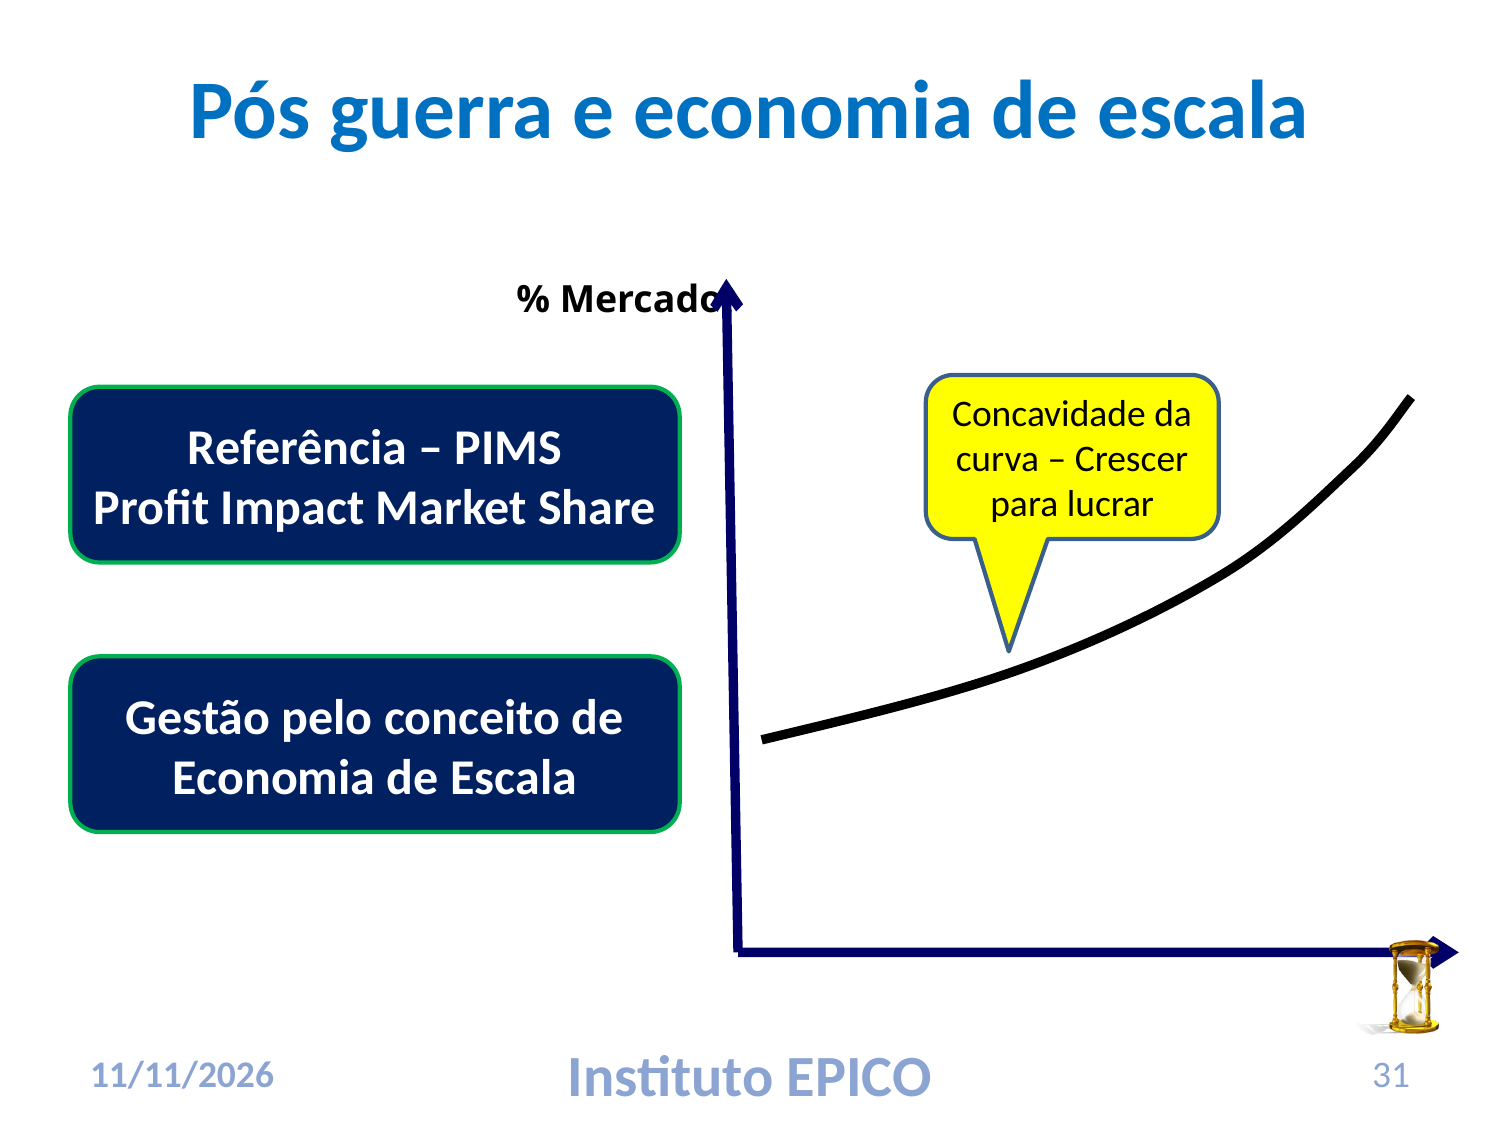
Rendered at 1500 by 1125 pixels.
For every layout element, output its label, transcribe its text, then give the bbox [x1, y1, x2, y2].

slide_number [75, 1042, 425, 1103]
text_box [761, 397, 1412, 740]
slide_number 31 [1074, 1042, 1425, 1103]
title Pós guerra e economia de escala [0, 11, 1500, 200]
text_box Referência – PIMS Profit Impact Market Share [68, 384, 682, 565]
footer Instituto EPICO [512, 1042, 988, 1103]
text_box Concavidade da curva – Crescer para lucrar [923, 372, 1221, 654]
text_box [1444, 945, 1459, 960]
picture [1352, 940, 1439, 1036]
text_box % Mercado [501, 267, 750, 327]
text_box Gestão pelo conceito de Economia de Escala [68, 654, 682, 835]
